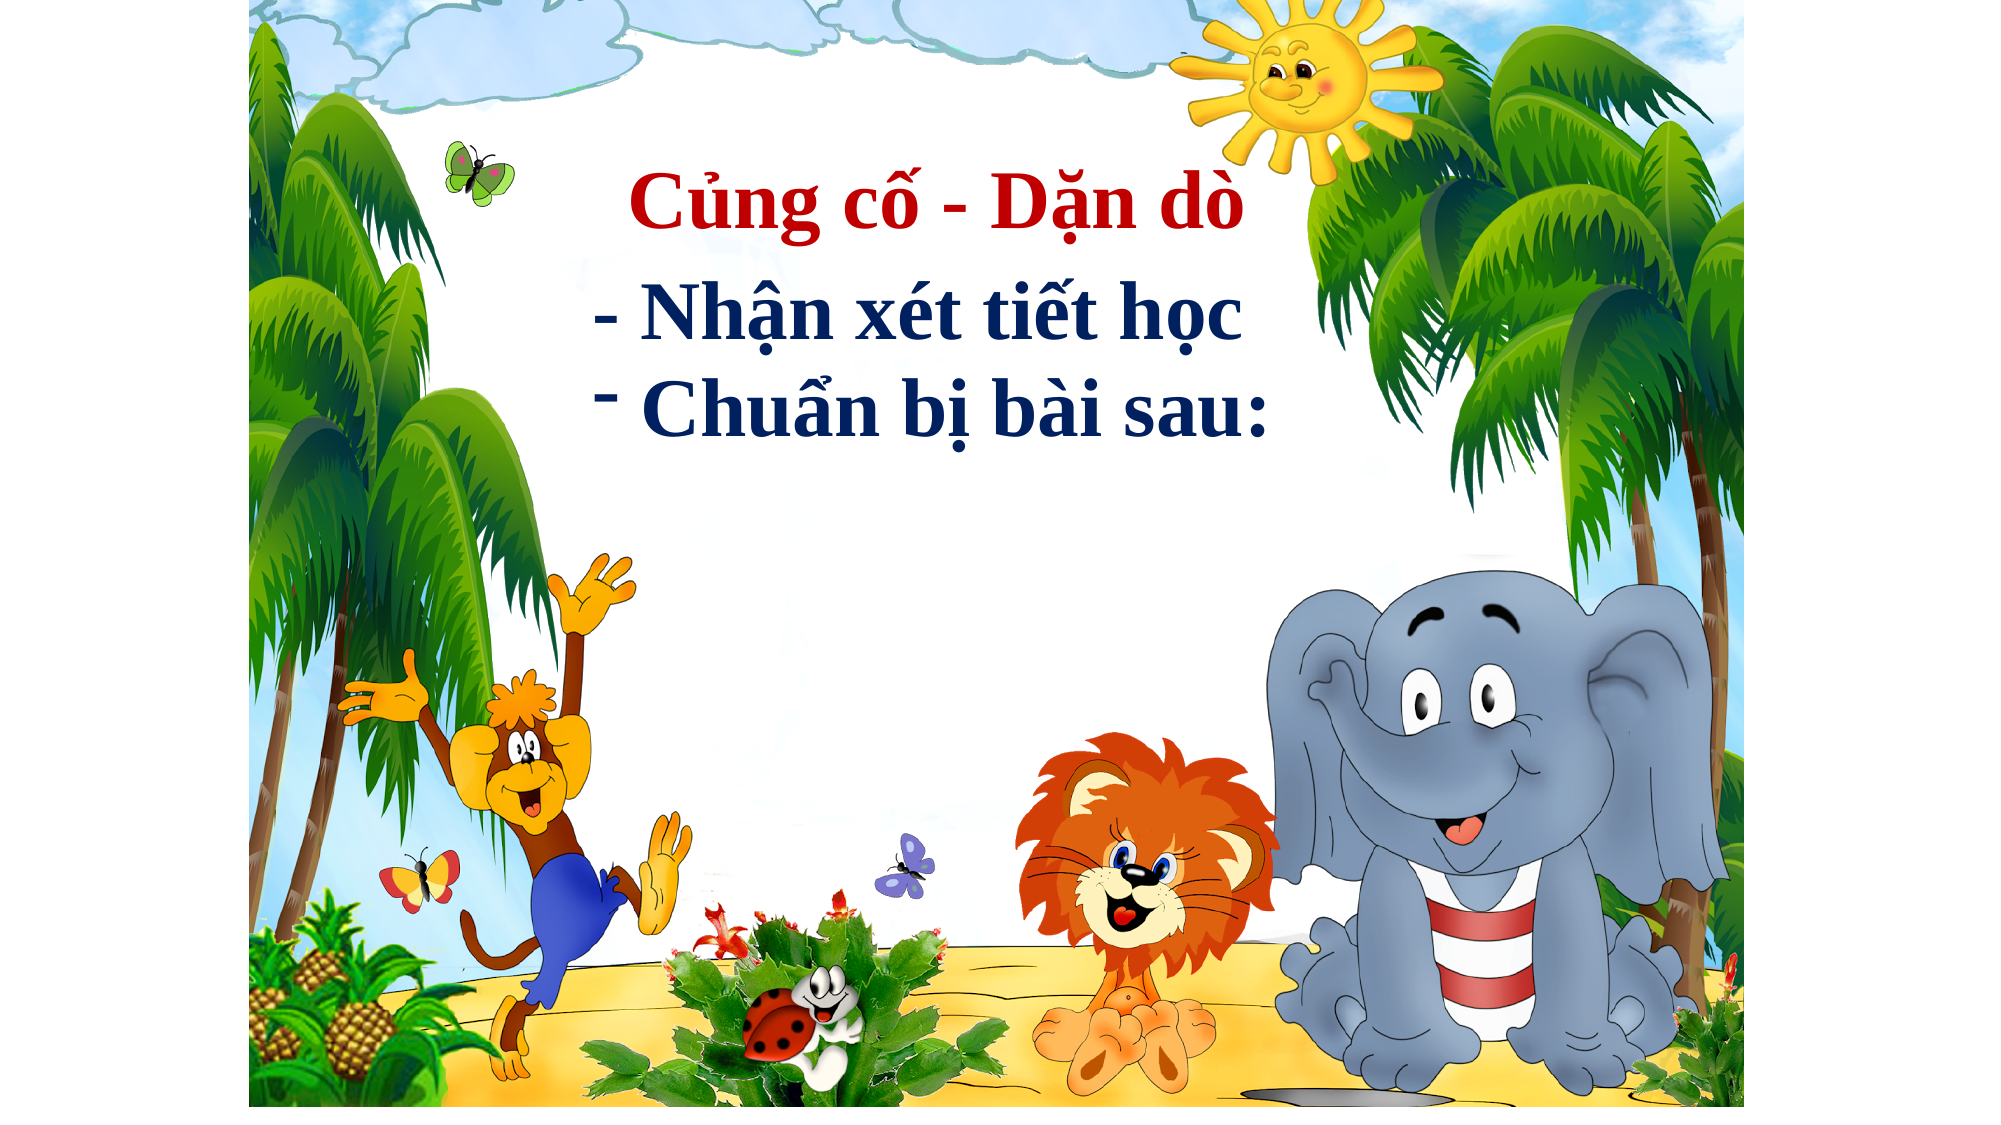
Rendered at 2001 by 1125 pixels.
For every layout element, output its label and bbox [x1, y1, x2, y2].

picture [249, 0, 1744, 1107]
